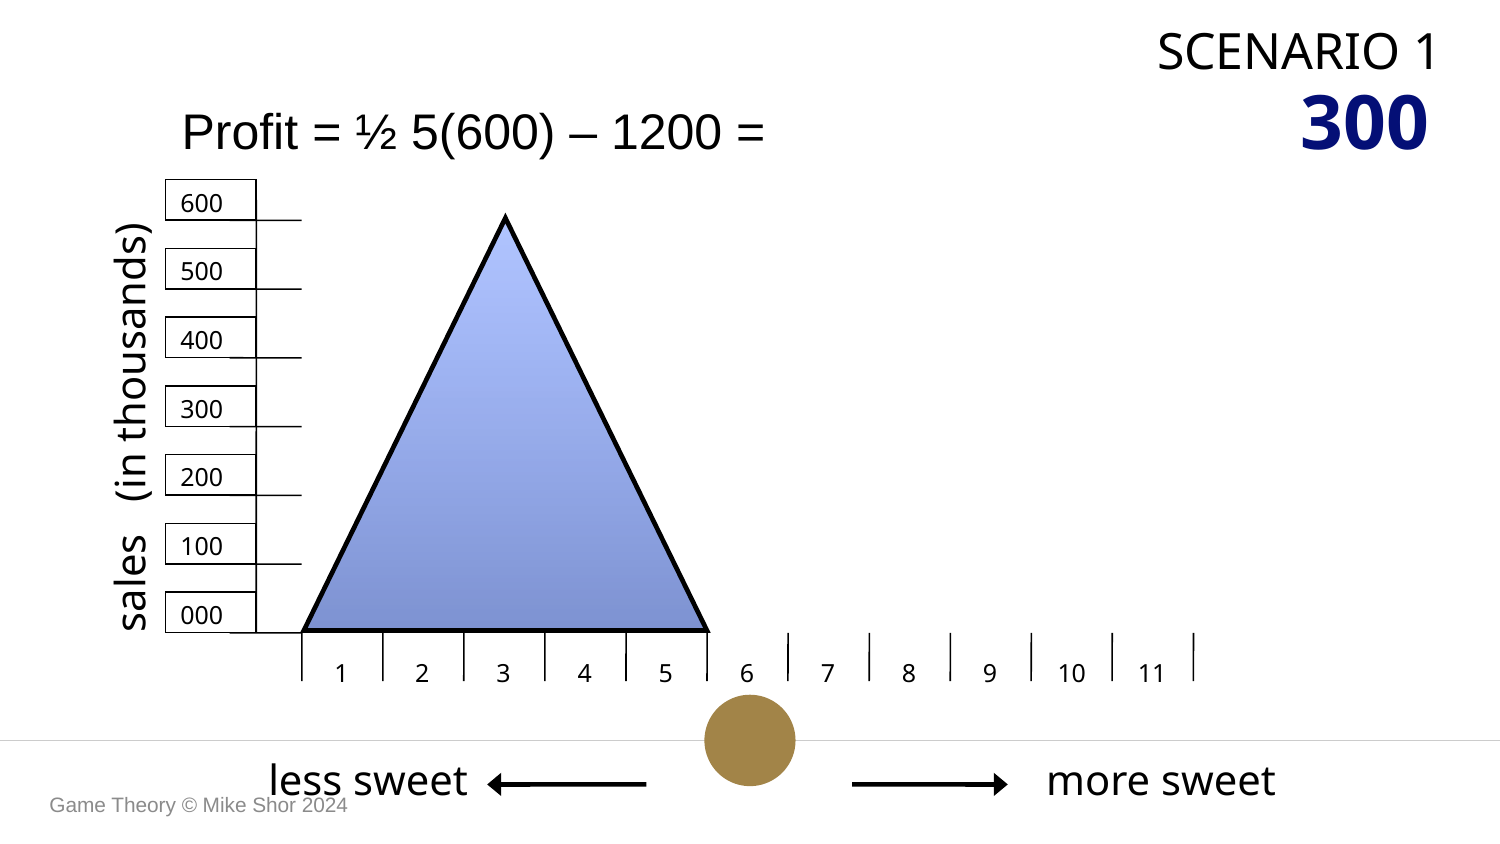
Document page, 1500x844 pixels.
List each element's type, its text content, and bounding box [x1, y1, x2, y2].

footer Game Theory © Mike Shor 2024 [34, 782, 541, 828]
text_box 9 [968, 649, 1014, 697]
text_box SCENARIO 1 [1031, 12, 1457, 88]
text_box 8 [887, 649, 933, 697]
text_box less sweet [159, 696, 483, 750]
text_box sales (in thousands) [96, 161, 162, 647]
text_box 300 [165, 385, 257, 427]
text_box 600 [165, 179, 257, 221]
text_box 500 [165, 248, 257, 289]
text_box 5 [643, 649, 689, 697]
text_box 400 [165, 317, 257, 358]
text_box 7 [805, 649, 852, 697]
picture [711, 701, 785, 775]
text_box 4 [562, 649, 608, 697]
text_box more sweet [1031, 696, 1336, 779]
text_box 10 [1031, 649, 1112, 697]
text_box Profit = ½ 5(600) – 1200 = 300 [166, 66, 1447, 172]
text_box 3 [481, 649, 528, 697]
text_box 2 [400, 649, 446, 697]
text_box 100 [165, 523, 257, 564]
text_box [303, 217, 707, 631]
text_box 1 [319, 649, 365, 697]
text_box 200 [165, 454, 257, 496]
text_box 11 [1112, 649, 1193, 697]
text_box 6 [725, 649, 771, 697]
text_box [852, 774, 1008, 795]
text_box 000 [165, 592, 257, 633]
text_box [490, 774, 500, 782]
